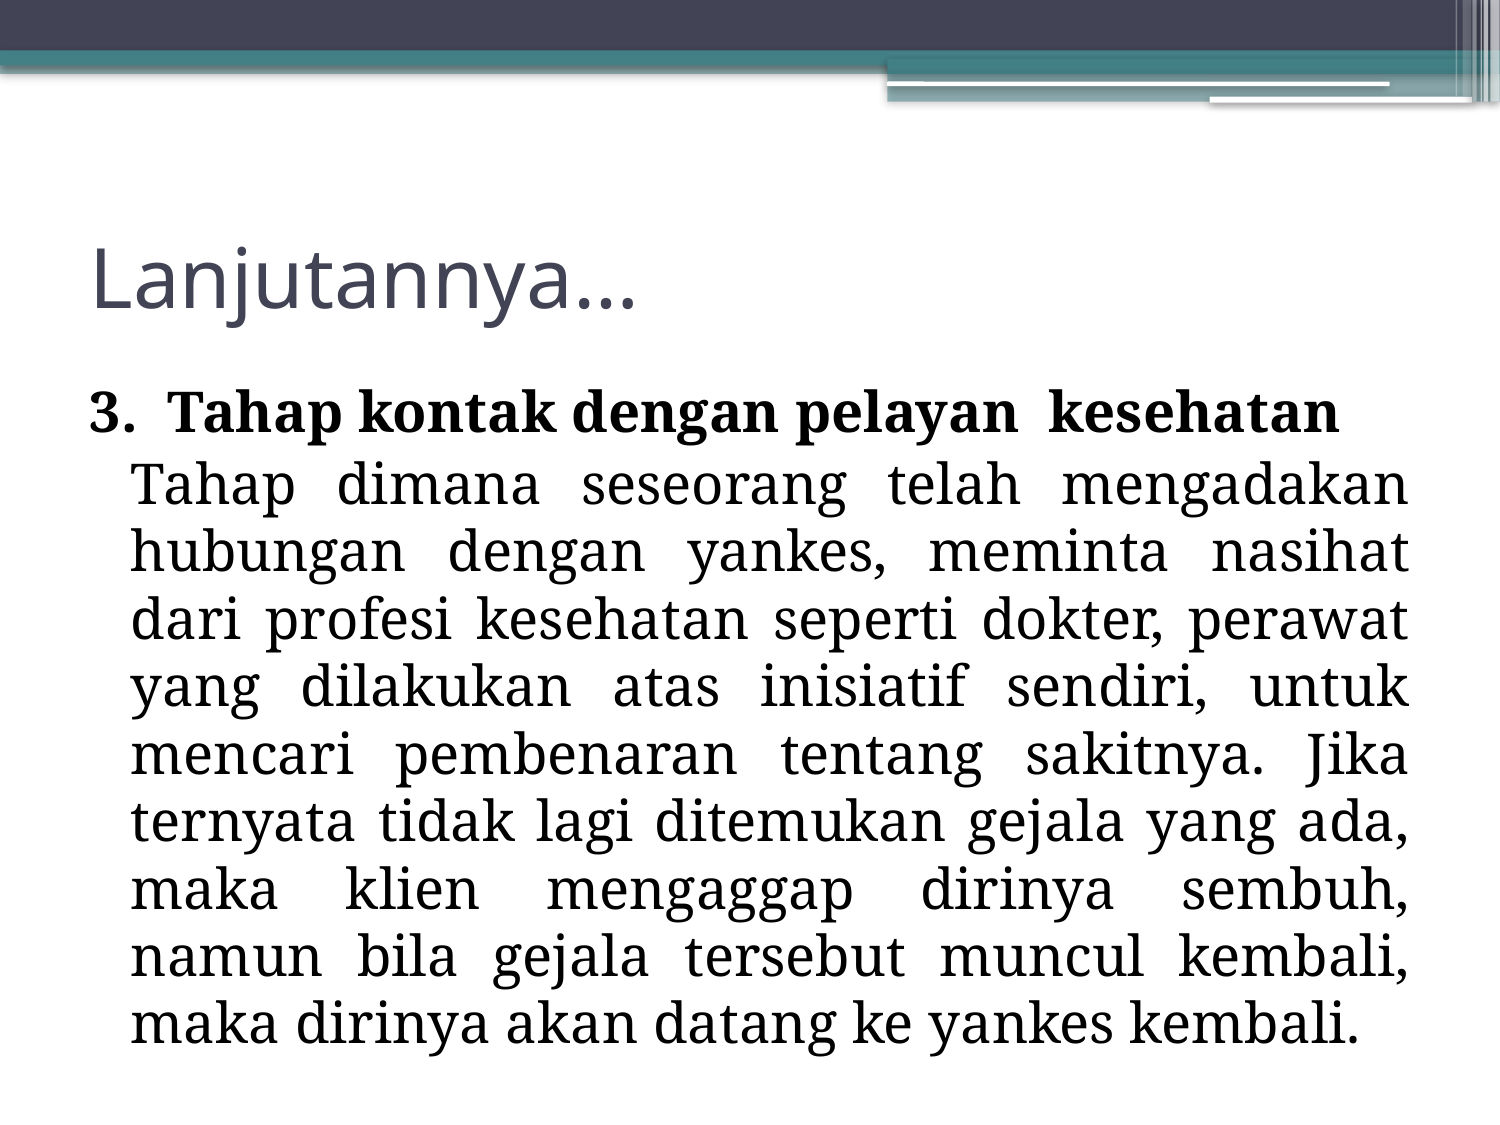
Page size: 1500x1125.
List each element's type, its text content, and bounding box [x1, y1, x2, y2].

title Lanjutannya… [75, 187, 1425, 363]
list 3. Tahap kontak dengan pelayan kesehatan Tahap dimana seseorang telah mengadakan hubungan dengan yankes, meminta nasihat dari profesi kesehatan seperti dokter, perawat yang dilakukan atas inisiatif sendiri, untuk mencari pembenaran tentang sakitnya. Jika ternyata tidak lagi ditemukan gejala yang ada, maka klien mengaggap dirinya sembuh, namun bila gejala tersebut muncul kembali, maka dirinya akan datang ke yankes kembali. [75, 368, 1425, 1079]
